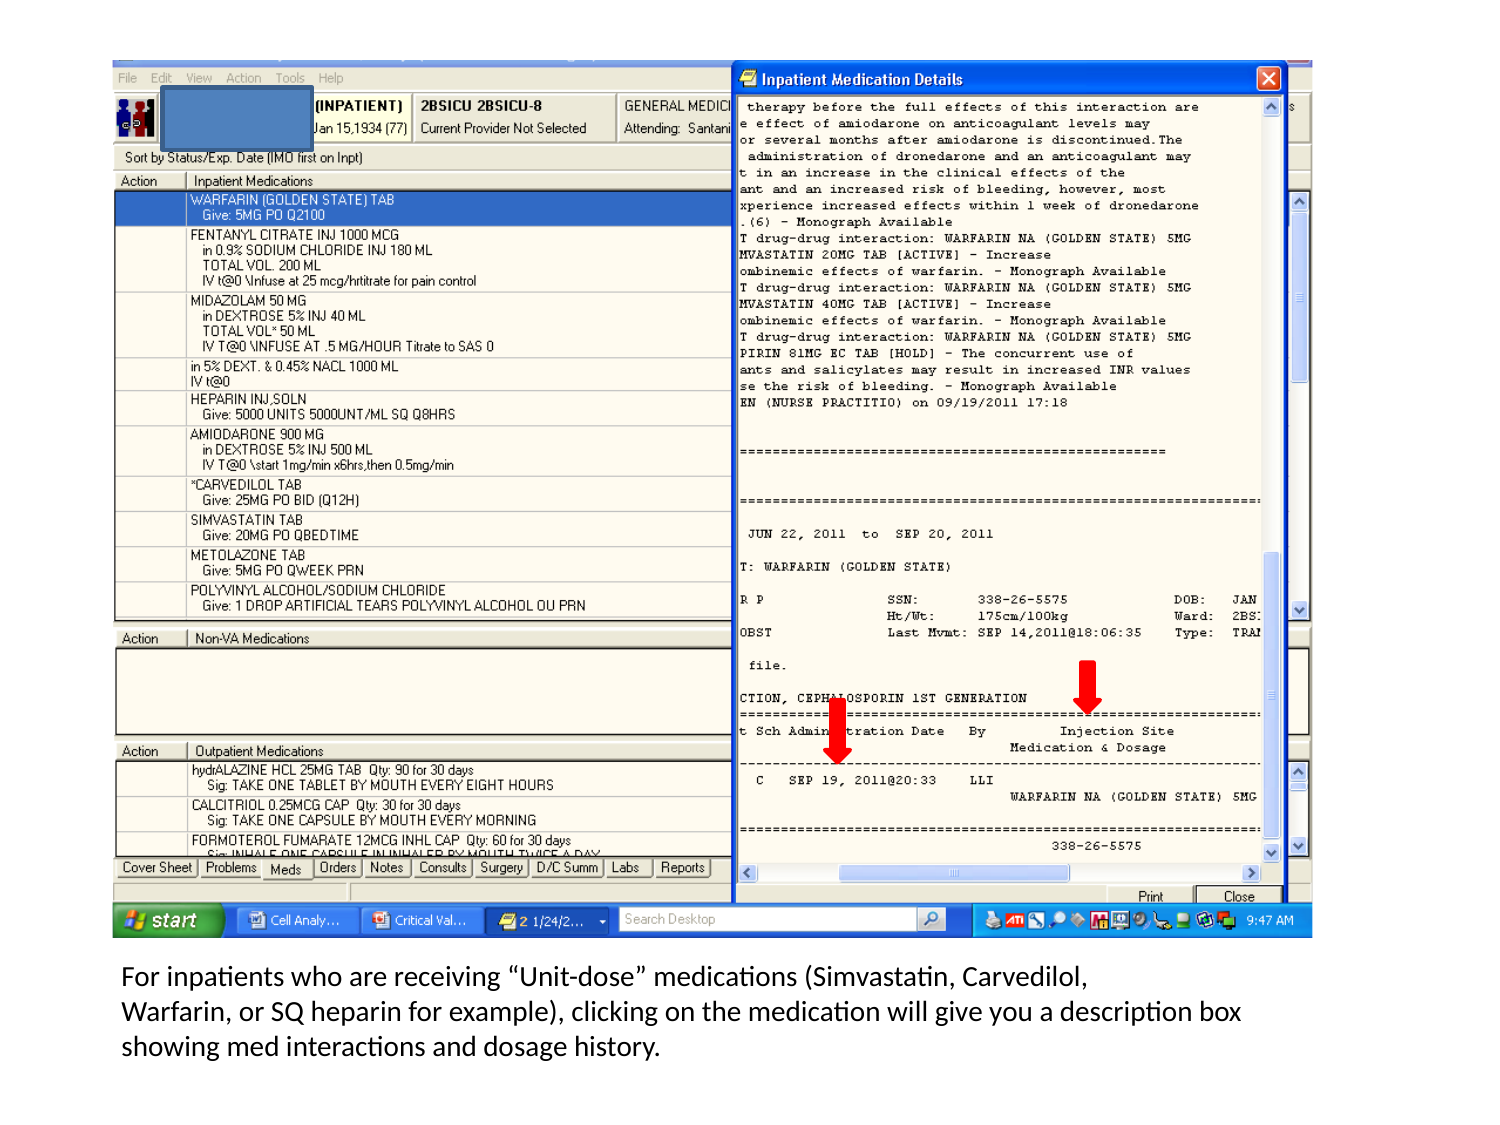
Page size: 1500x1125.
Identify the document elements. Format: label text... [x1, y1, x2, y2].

text_box For inpatients who are receiving “Unit-dose” medications (Simvastatin, Carvedilol, Warfarin, or SQ heparin for example), clicking on the medication will give you a description box showing med interactions and dosage history. [106, 949, 1258, 1070]
picture [112, 59, 1313, 938]
